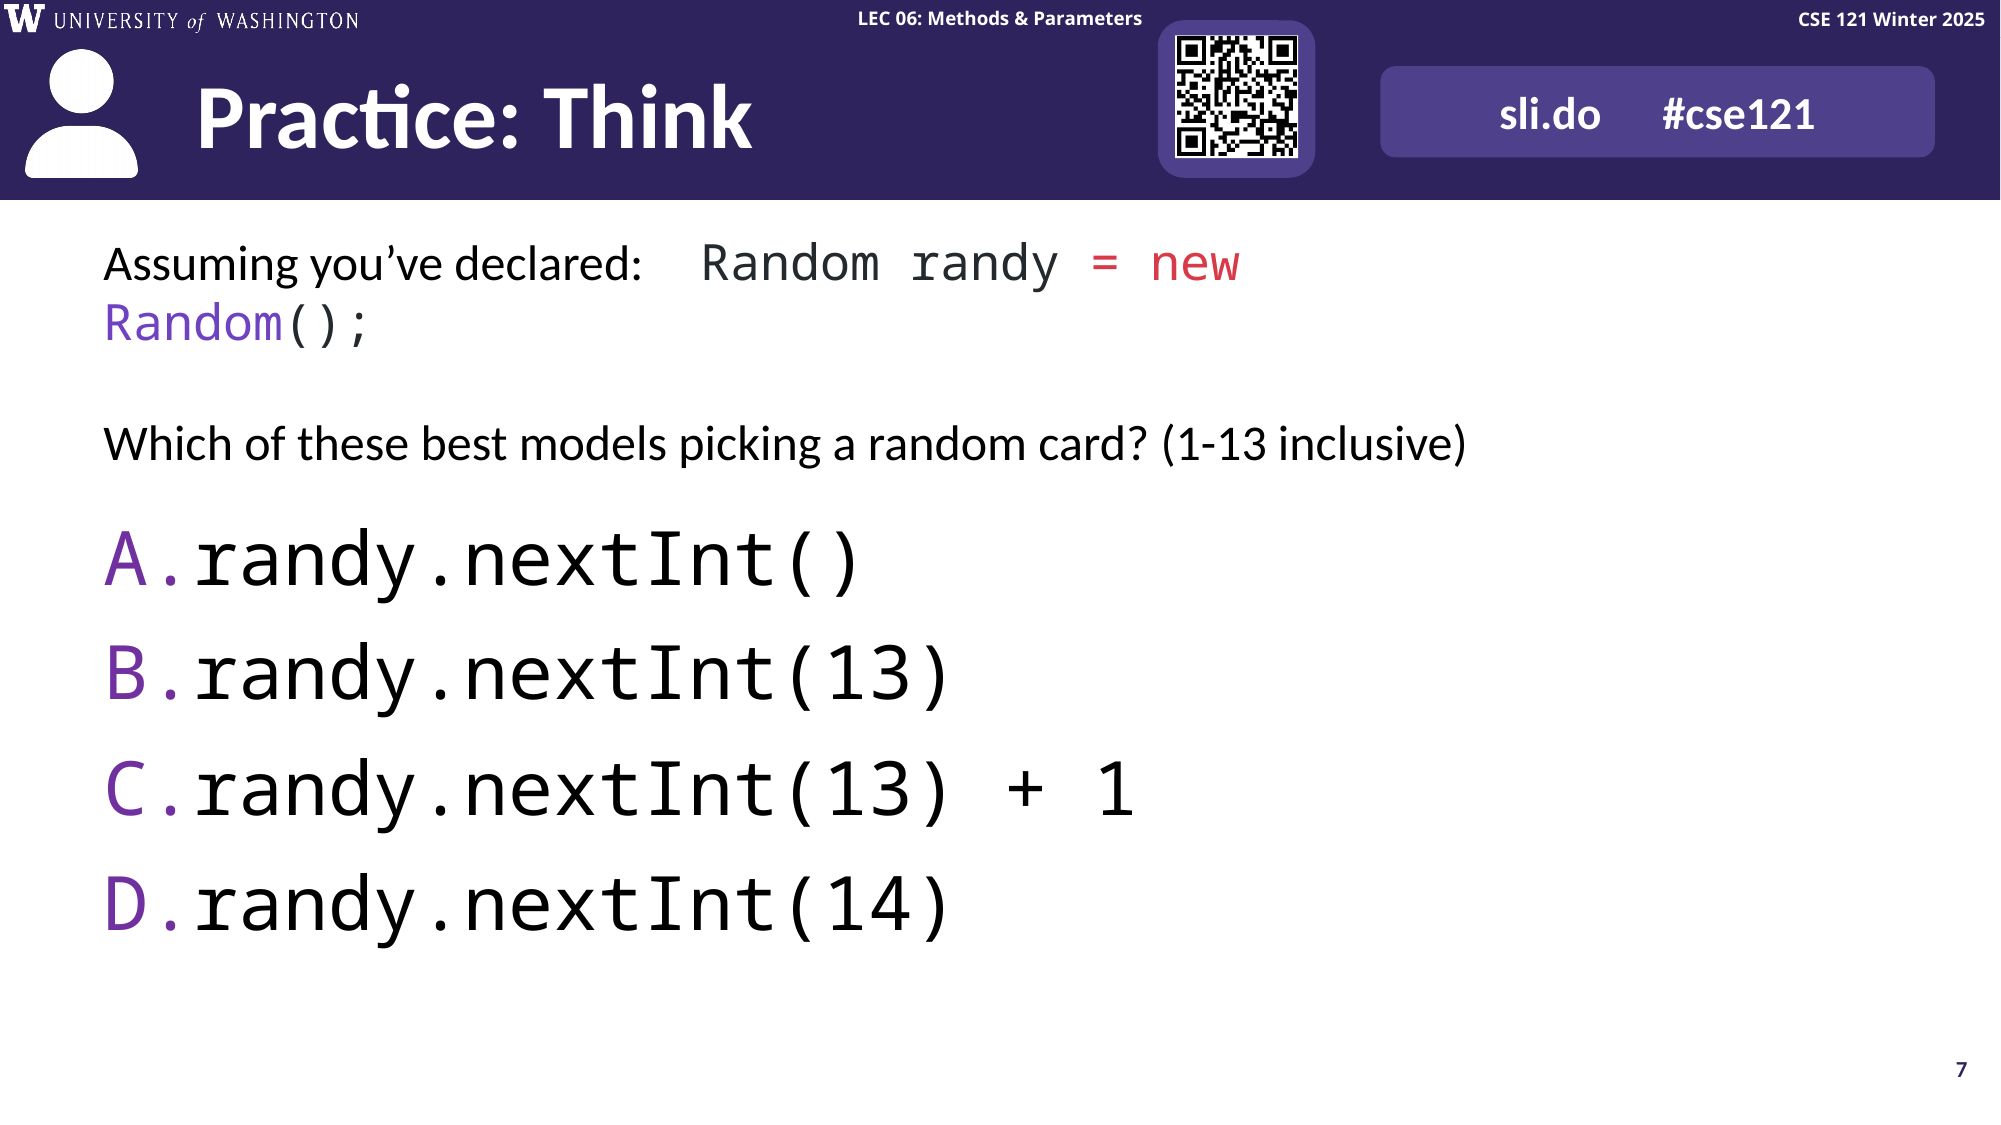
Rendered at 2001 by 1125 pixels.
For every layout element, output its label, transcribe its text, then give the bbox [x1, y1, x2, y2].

slide_number 7 [1934, 1047, 1975, 1090]
picture [4, 4, 358, 33]
picture [25, 49, 138, 178]
text_box randy.nextInt() randy.nextInt(13) randy.nextInt(13) + 1 randy.nextInt(14) [88, 502, 1181, 953]
picture [1177, 36, 1297, 156]
text_box Assuming you’ve declared: Random randy = new Random(); Which of these best models picking a random card? (1-13 inclusive) [88, 222, 1520, 478]
